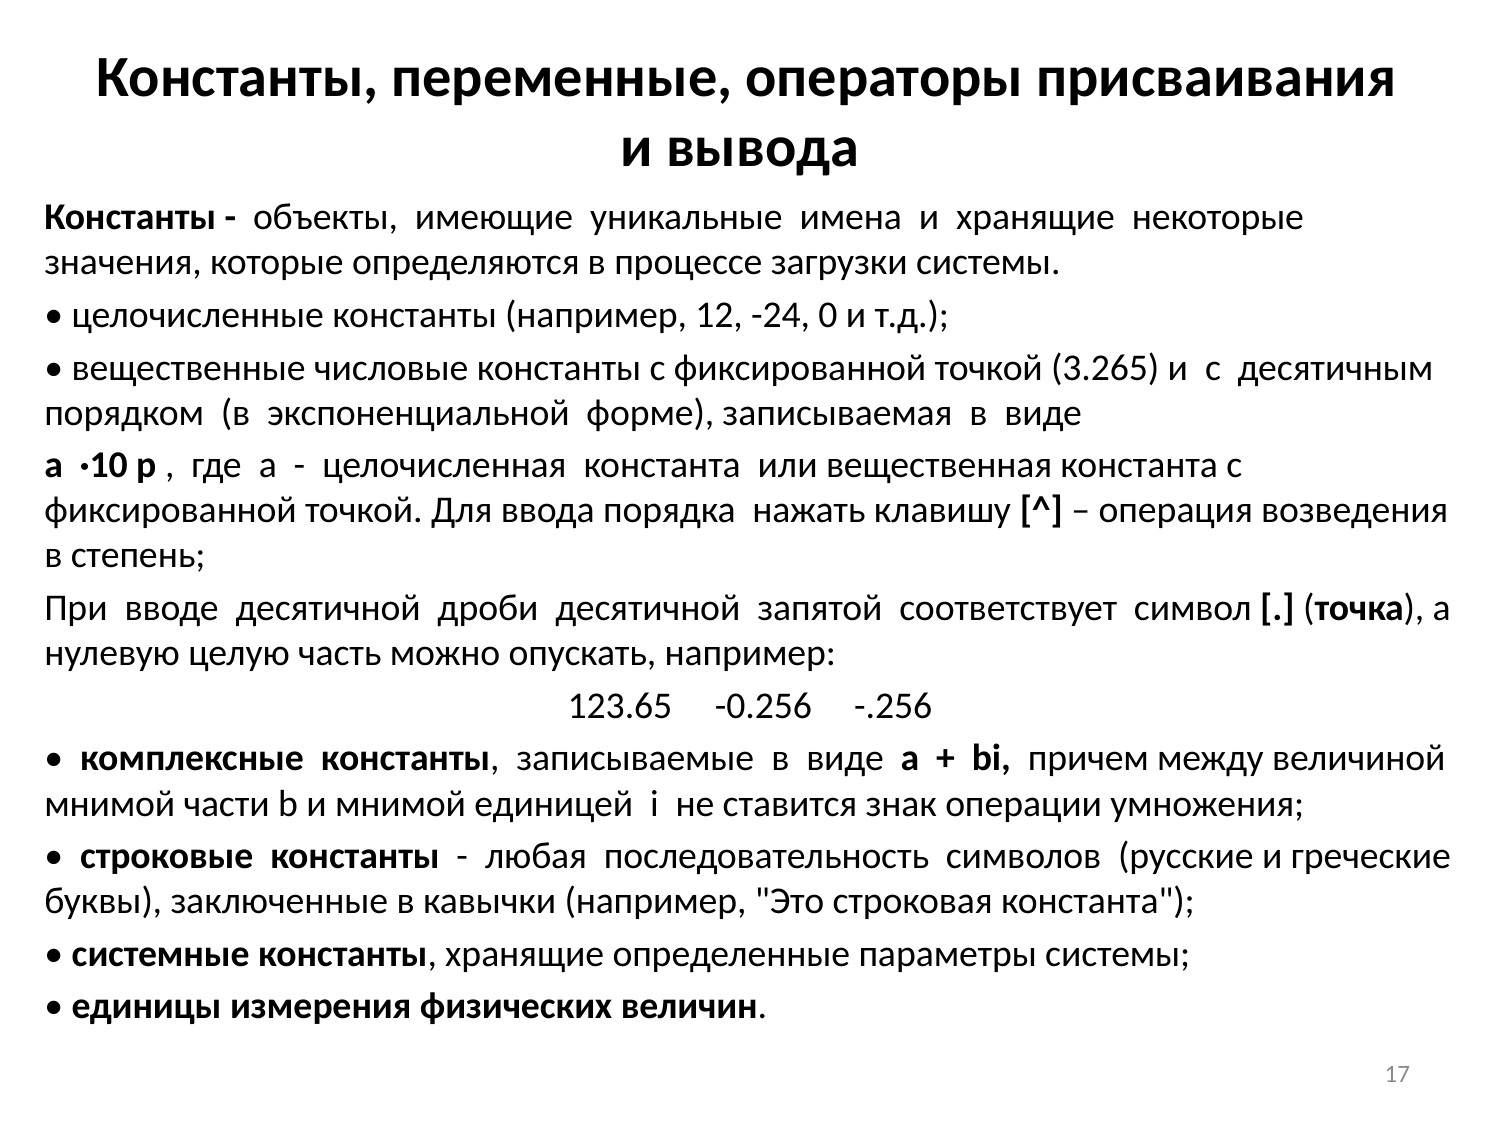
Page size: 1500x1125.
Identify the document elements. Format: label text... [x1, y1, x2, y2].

title Константы, переменные, операторы присваивания и вывода [71, 14, 1422, 184]
slide_number 17 [1074, 1042, 1425, 1103]
list Константы - объекты, имеющие уникальные имена и хранящие некоторые значения, которые определяются в процессе загрузки системы. • целочисленные константы (например, 12, -24, 0 и т.д.); • вещественные числовые константы с фиксированной точкой (3.265) и с десятичным порядком (в экспоненциальной форме), записываемая в виде a ·10 р , где а - целочисленная константа или вещественная константа с фиксированной точкой. Для ввода порядка нажать клавишу [^] – операция возведения в степень; При вводе десятичной дроби десятичной запятой соответствует символ [.] (точка), а нулевую целую часть можно опускать, например: 123.65 -0.256 -.256 • комплексные константы, записываемые в виде a + bi, причем между величиной мнимой части b и мнимой единицей i не ставится знак операции умножения; • строковые константы - любая последовательность символов (русские и греческие буквы), заключенные в кавычки (например, "Это строковая константа"); • системные константы, хранящие определенные параметры системы; • единицы измерения физических величин. [29, 184, 1471, 1071]
